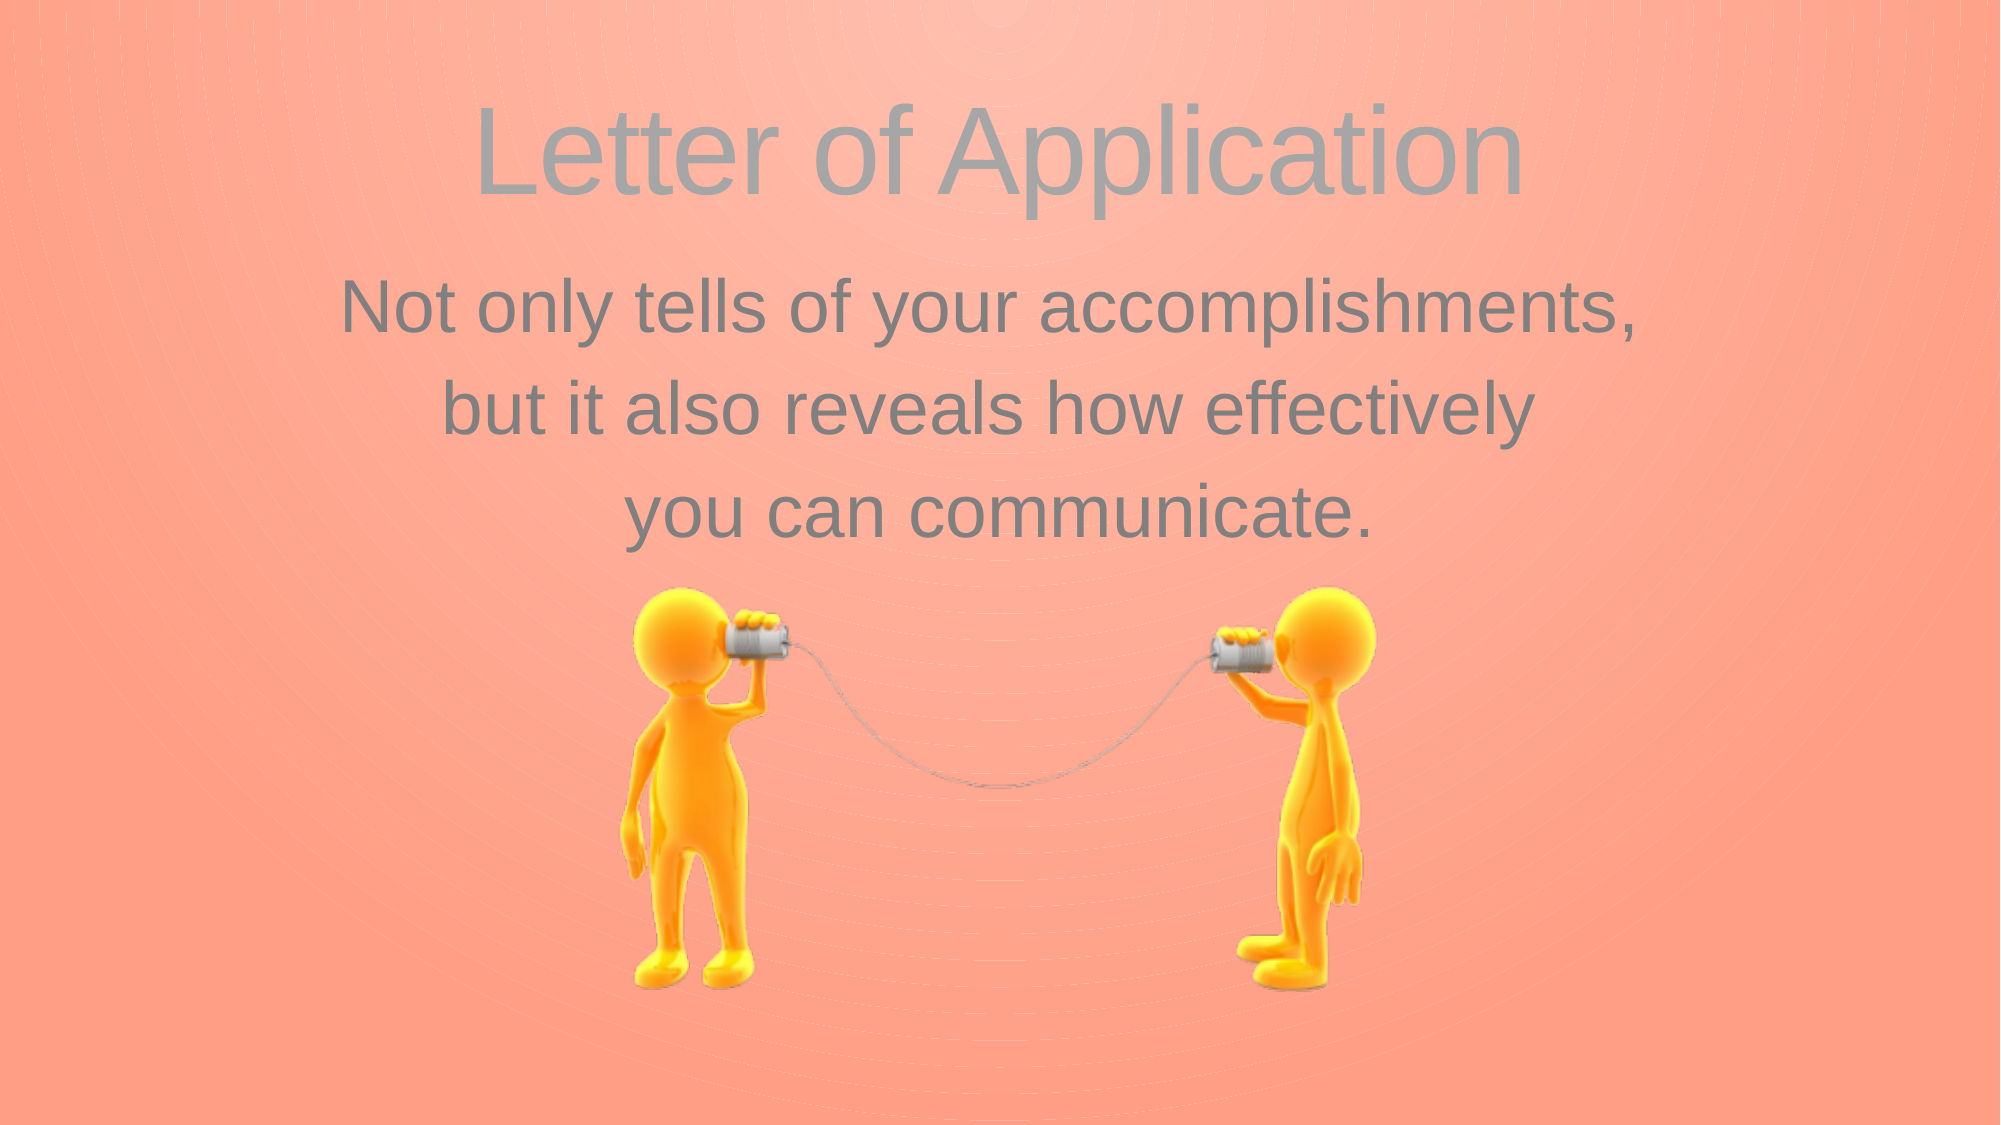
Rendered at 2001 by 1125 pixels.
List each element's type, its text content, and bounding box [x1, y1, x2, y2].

text_box Letter of Application [324, 26, 1675, 227]
picture [596, 563, 1403, 1017]
list Not only tells of your accomplishments, but it also reveals how effectively you can communicate. [99, 249, 1900, 1062]
